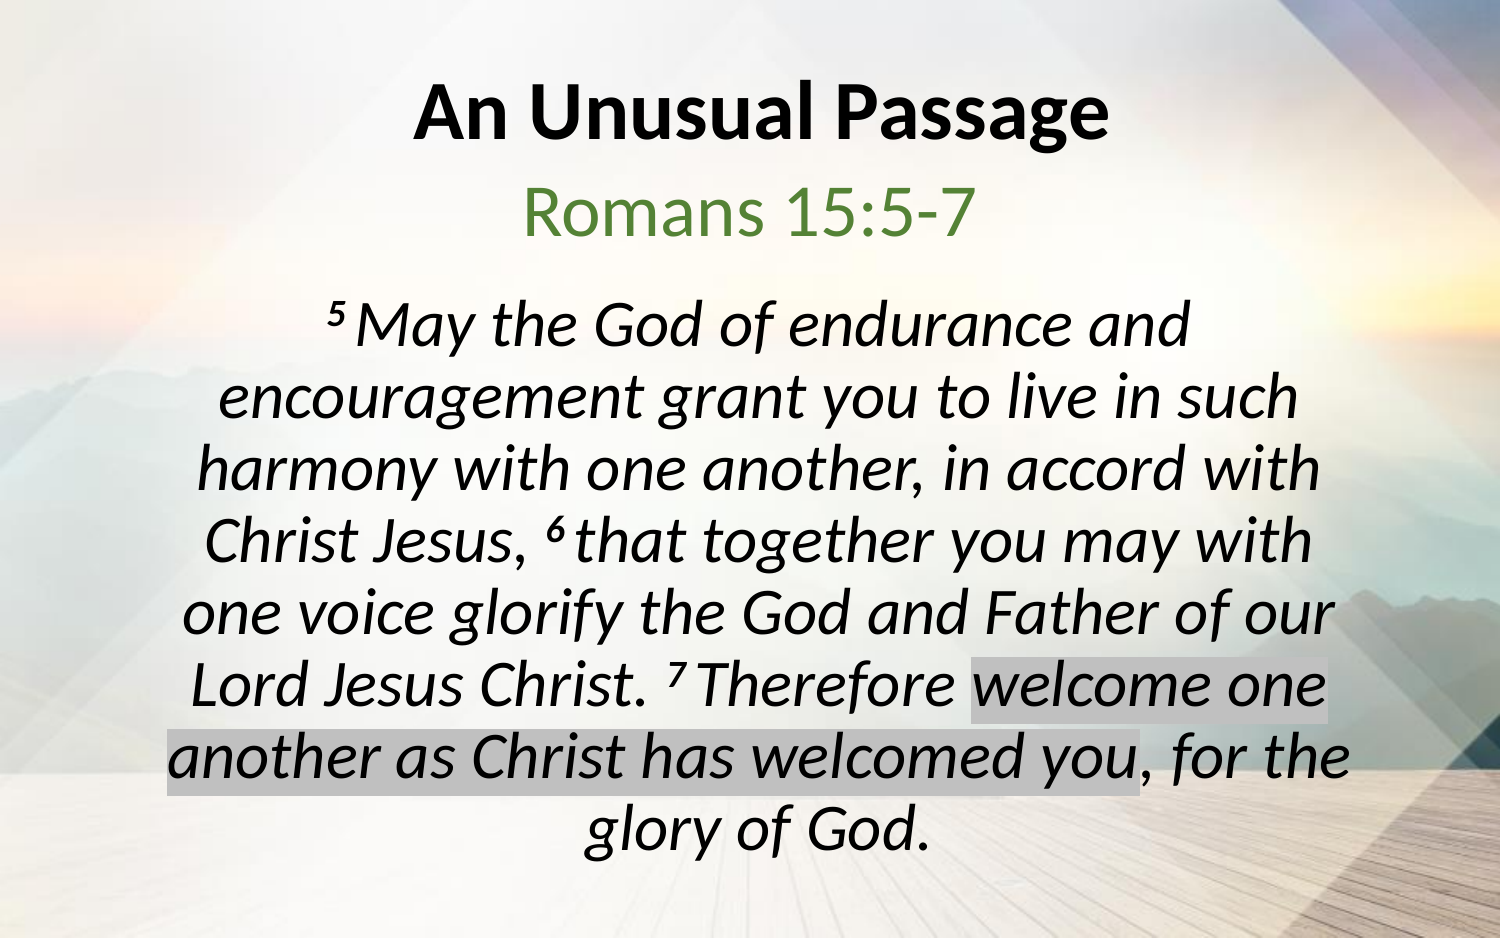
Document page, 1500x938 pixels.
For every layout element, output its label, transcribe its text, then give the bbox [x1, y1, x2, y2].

text_box Romans 15:5-7 [37, 154, 1463, 259]
list 5 May the God of endurance and encouragement grant you to live in such harmony with one another, in accord with Christ Jesus, 6 that together you may with one voice glorify the God and Father of our Lord Jesus Christ. 7 Therefore welcome one another as Christ has welcomed you, for the glory of God. [101, 281, 1371, 910]
text_box An Unusual Passage [120, 49, 1405, 162]
picture [0, 0, 1500, 938]
